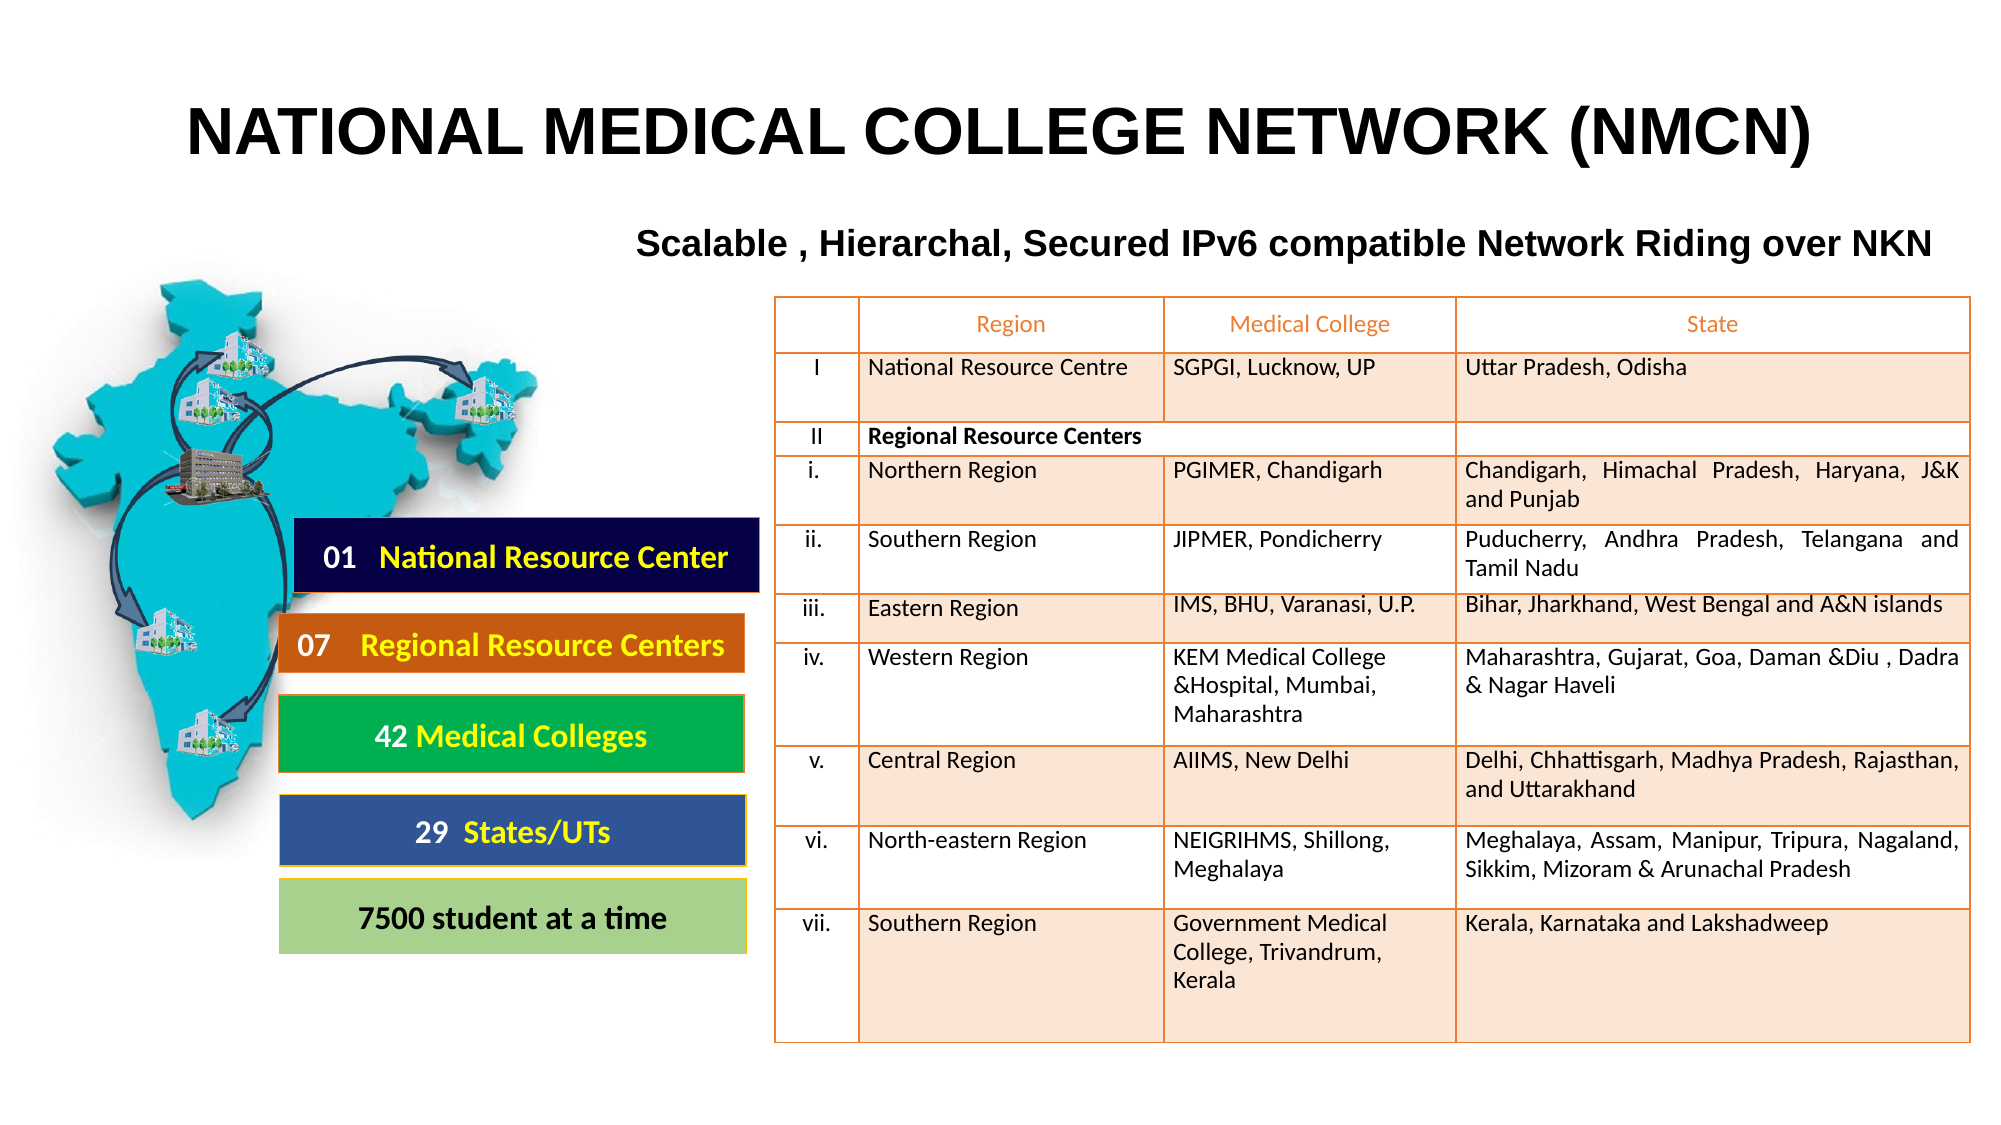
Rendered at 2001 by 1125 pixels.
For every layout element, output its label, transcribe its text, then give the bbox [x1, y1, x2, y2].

table_cell IMS, BHU, Varanasi, U.P. [1165, 595, 1455, 642]
table_cell Southern Region [860, 910, 1163, 1042]
table_cell iii. [776, 595, 858, 642]
table_cell Western Region [860, 644, 1163, 745]
table_cell Eastern Region [860, 595, 1163, 642]
table_header Medical College [1165, 298, 1455, 352]
table_cell KEM Medical College &Hospital, Mumbai, Maharashtra [1165, 644, 1455, 745]
table_cell North-eastern Region [860, 827, 1163, 908]
table_header [776, 298, 858, 352]
table_cell Bihar, Jharkhand, West Bengal and A&N islands [1457, 595, 1969, 642]
table_cell Delhi, Chhattisgarh, Madhya Pradesh, Rajasthan, and Uttarakhand [1457, 747, 1969, 825]
table_cell Government Medical College, Trivandrum, Kerala [1165, 910, 1455, 1042]
table_cell Uttar Pradesh, Odisha [1457, 354, 1969, 421]
table_cell ii. [776, 526, 858, 593]
table_cell Southern Region [860, 526, 1163, 593]
text_box NATIONAL MEDICAL COLLEGE NETWORK (NMCN) [3, 70, 1997, 196]
table_cell Central Region [860, 747, 1163, 825]
table_cell i. [776, 457, 858, 524]
text_box 01 National Resource Center [554, 517, 760, 593]
text_box 7500 student at a time [279, 878, 747, 954]
table_cell Regional Resource Centers [860, 423, 1455, 455]
table_cell Maharashtra, Gujarat, Goa, Daman &Diu , Dadra & Nagar Haveli [1457, 644, 1969, 745]
table_cell iv. [776, 644, 858, 745]
text_box Scalable , Hierarchal, Secured IPv6 compatible Network Riding over NKN [599, 211, 1970, 271]
table_header State [1457, 298, 1969, 352]
table_cell v. [776, 747, 858, 825]
picture [6, 250, 554, 859]
table_cell vi. [776, 827, 858, 908]
table_cell II [776, 423, 858, 455]
table_cell Kerala, Karnataka and Lakshadweep [1457, 910, 1969, 1042]
text_box 42 Medical Colleges [554, 694, 745, 773]
table_cell Northern Region [860, 457, 1163, 524]
text_box 29 States/UTs [279, 794, 747, 867]
text_box 07 Regional Resource Centers [554, 613, 745, 673]
table_cell vii. [776, 910, 858, 1042]
table_cell JIPMER, Pondicherry [1165, 526, 1455, 593]
table_cell [1457, 423, 1969, 455]
table_cell NEIGRIHMS, Shillong, Meghalaya [1165, 827, 1455, 908]
table_cell Chandigarh, Himachal Pradesh, Haryana, J&K and Punjab [1457, 457, 1969, 524]
table_cell Meghalaya, Assam, Manipur, Tripura, Nagaland, Sikkim, Mizoram & Arunachal Pradesh [1457, 827, 1969, 908]
table_cell National Resource Centre [860, 354, 1163, 421]
table_cell Puducherry, Andhra Pradesh, Telangana and Tamil Nadu [1457, 526, 1969, 593]
table_cell SGPGI, Lucknow, UP [1165, 354, 1455, 421]
table_header Region [860, 298, 1163, 352]
table_cell AIIMS, New Delhi [1165, 747, 1455, 825]
table_cell PGIMER, Chandigarh [1165, 457, 1455, 524]
table_cell I [776, 354, 858, 421]
